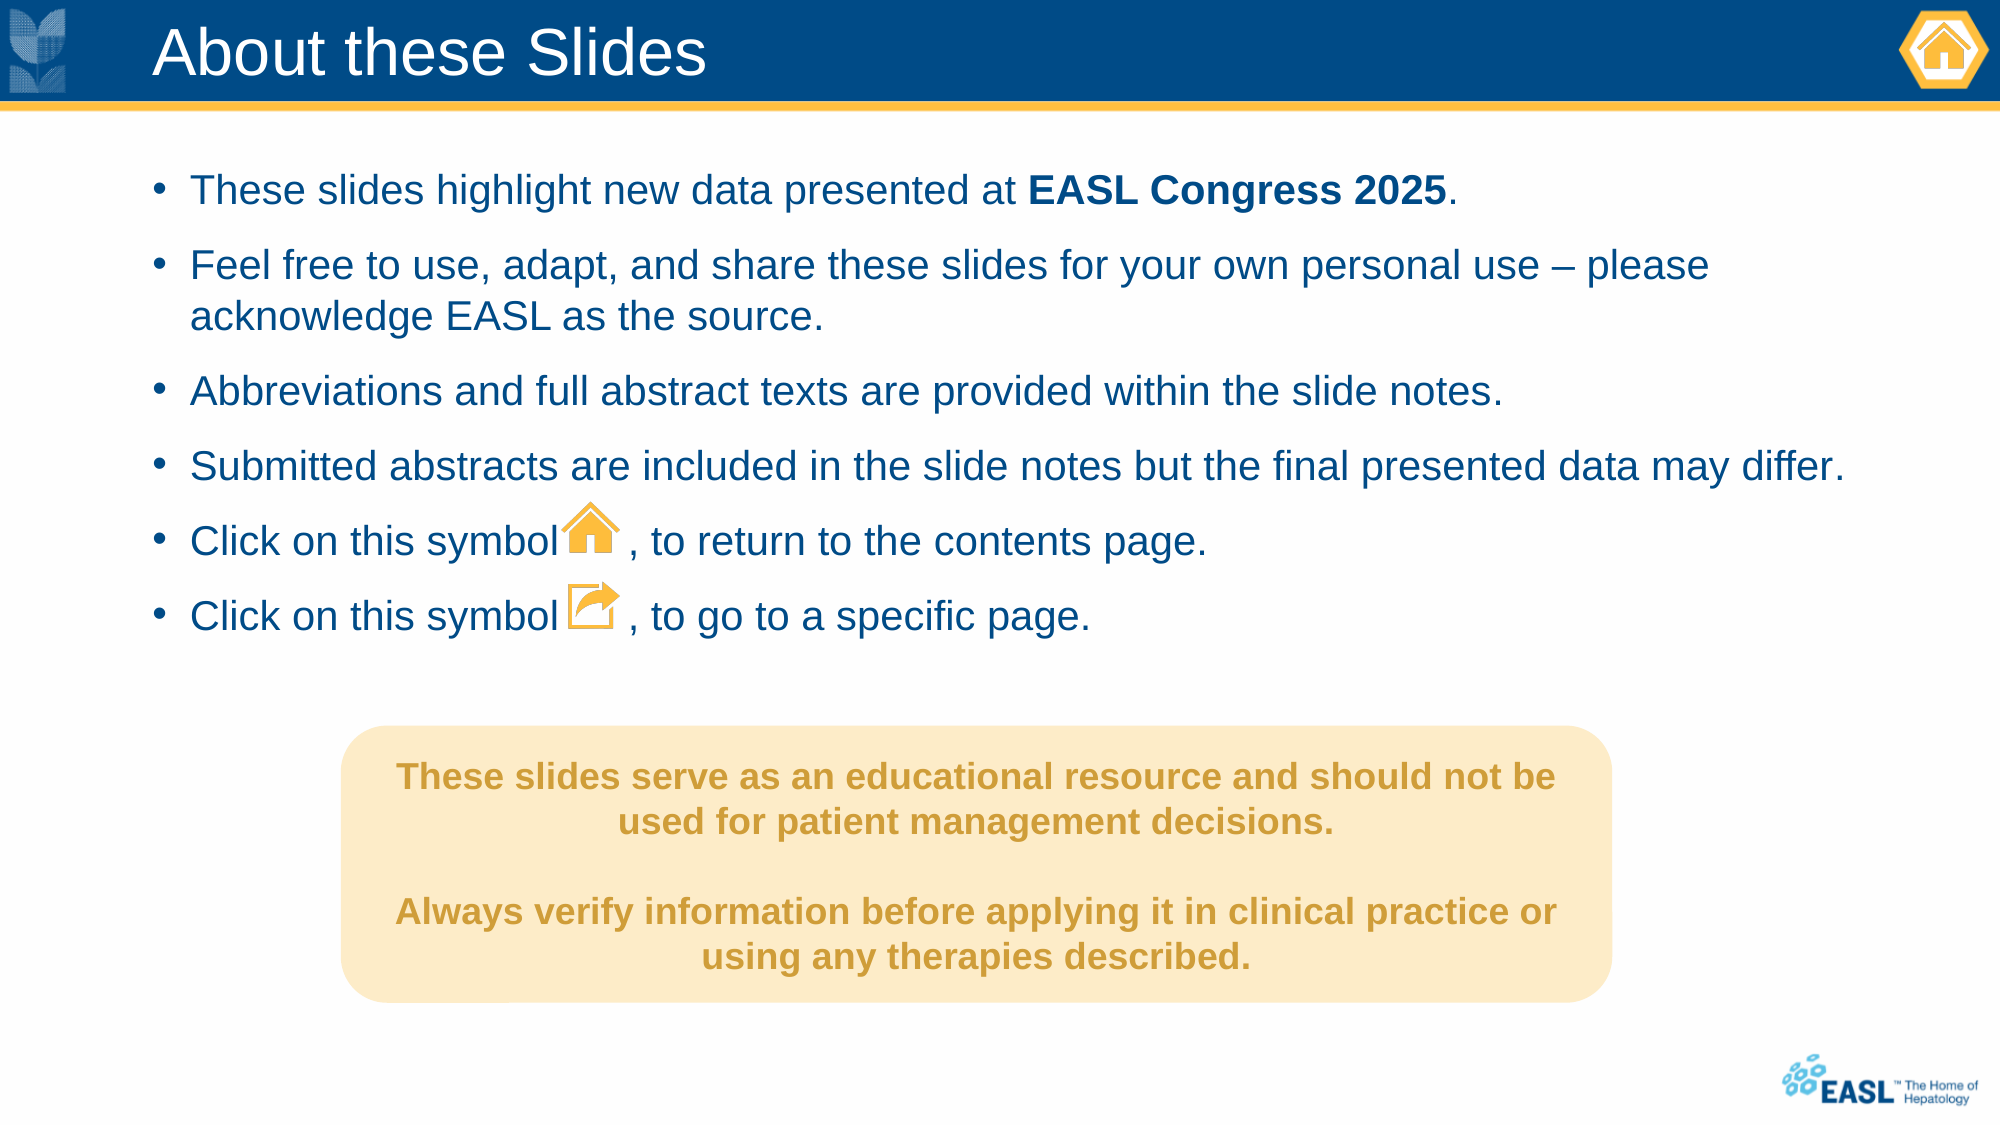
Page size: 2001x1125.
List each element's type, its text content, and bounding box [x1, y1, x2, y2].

picture [0, 0, 2000, 1125]
list These slides highlight new data presented at EASL Congress 2025. Feel free to use, adapt, and share these slides for your own personal use – please acknowledge EASL as the source​. Abbreviations and full abstract texts are provided within the slide notes​. Submitted abstracts are included in the slide notes but the final presented data may differ​. Click on this symbol , to return to the​ contents page. Click on this symbol , to go to a specific page. [137, 155, 1863, 771]
text_box These slides serve as an educational resource and should not be used for patient management decisions. Always verify information before applying it in clinical practice or using any therapies described. [339, 724, 1614, 1005]
title About these Slides [137, 0, 1863, 123]
